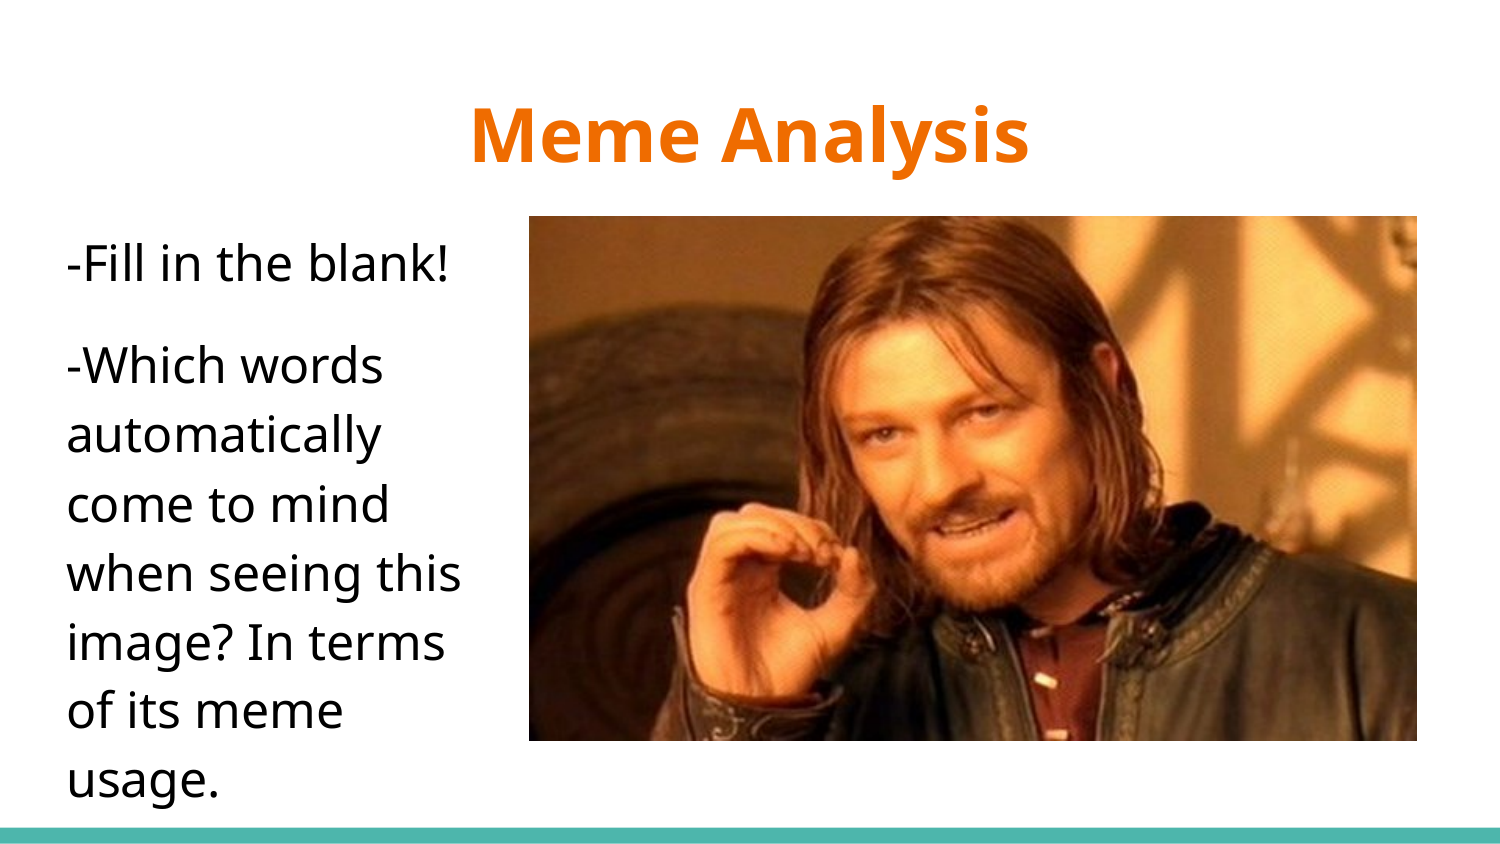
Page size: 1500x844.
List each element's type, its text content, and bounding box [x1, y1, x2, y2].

title Meme Analysis [51, 72, 1449, 189]
picture [529, 216, 1418, 741]
list -Fill in the blank! -Which words automatically come to mind when seeing this image? In terms of its meme usage. [51, 207, 519, 750]
